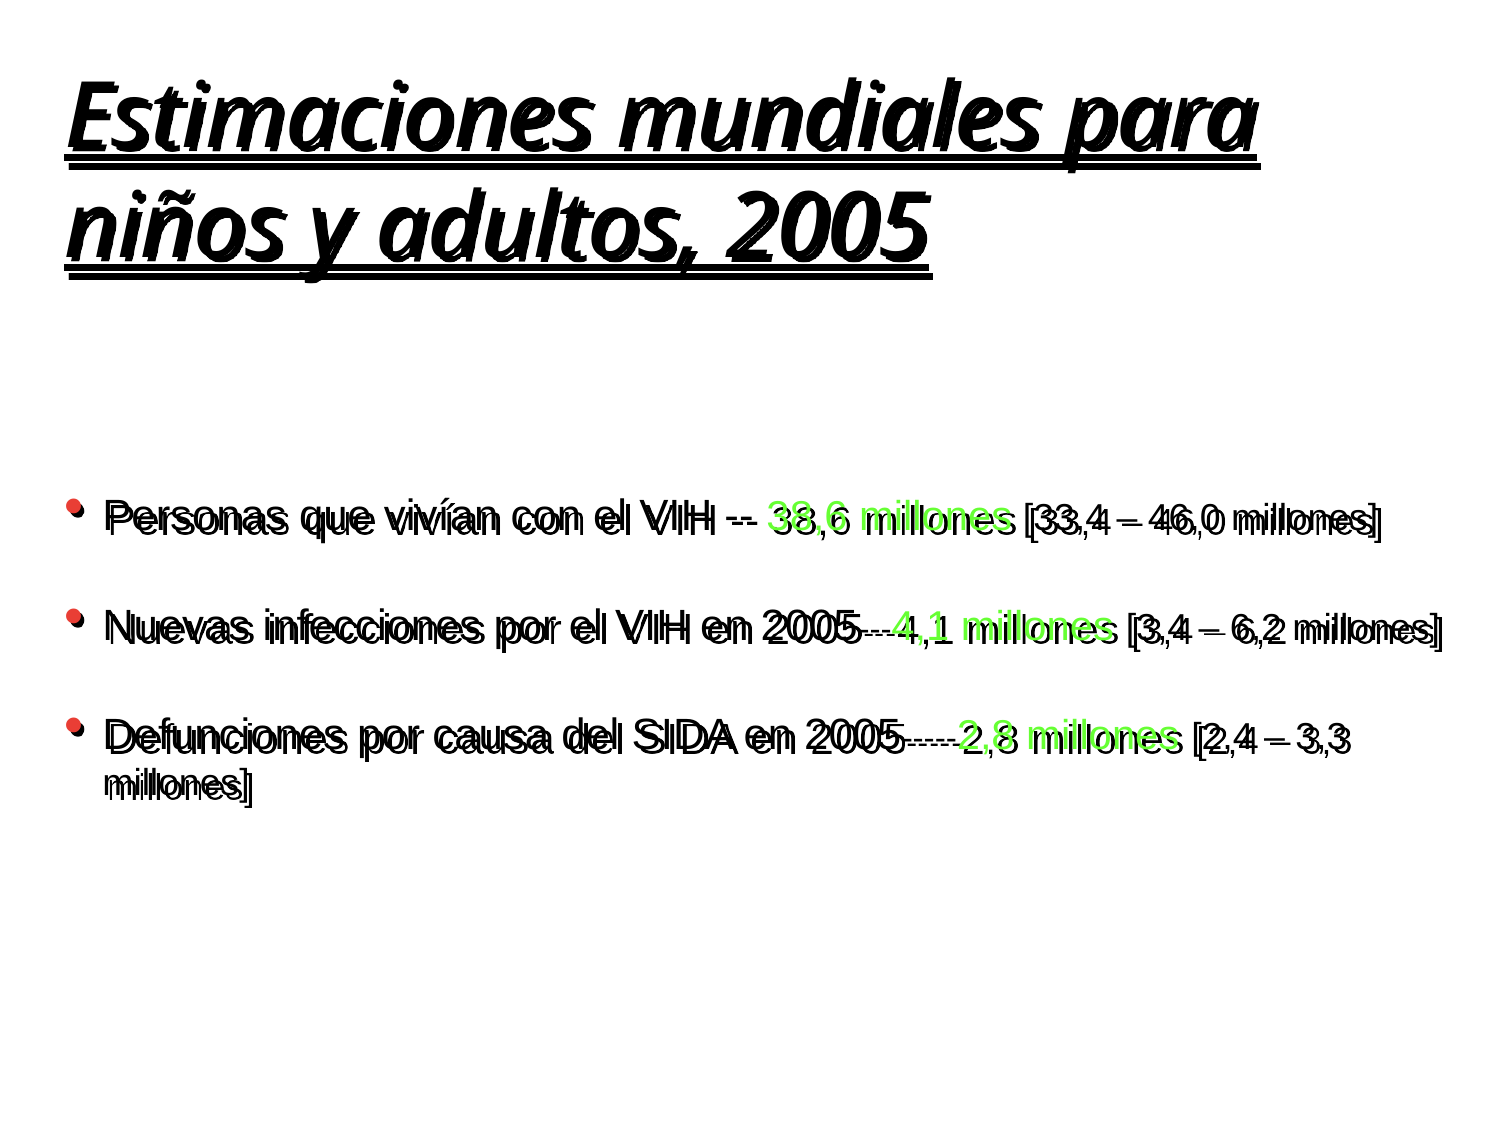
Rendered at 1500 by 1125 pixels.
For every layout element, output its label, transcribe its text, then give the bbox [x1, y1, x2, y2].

text_box Personas que vivían con el VIH -- 38,6 millones [33,4 – 46,0 millones] Nuevas infecciones por el VIH en 2005---4,1 millones [3,4 – 6,2 millones] Defunciones por causa del SIDA en 2005-----2,8 millones [2,4 – 3,3 millones] [49, 479, 1458, 811]
text_box Estimaciones mundiales para niños y adultos, 2005 [49, 94, 1446, 237]
